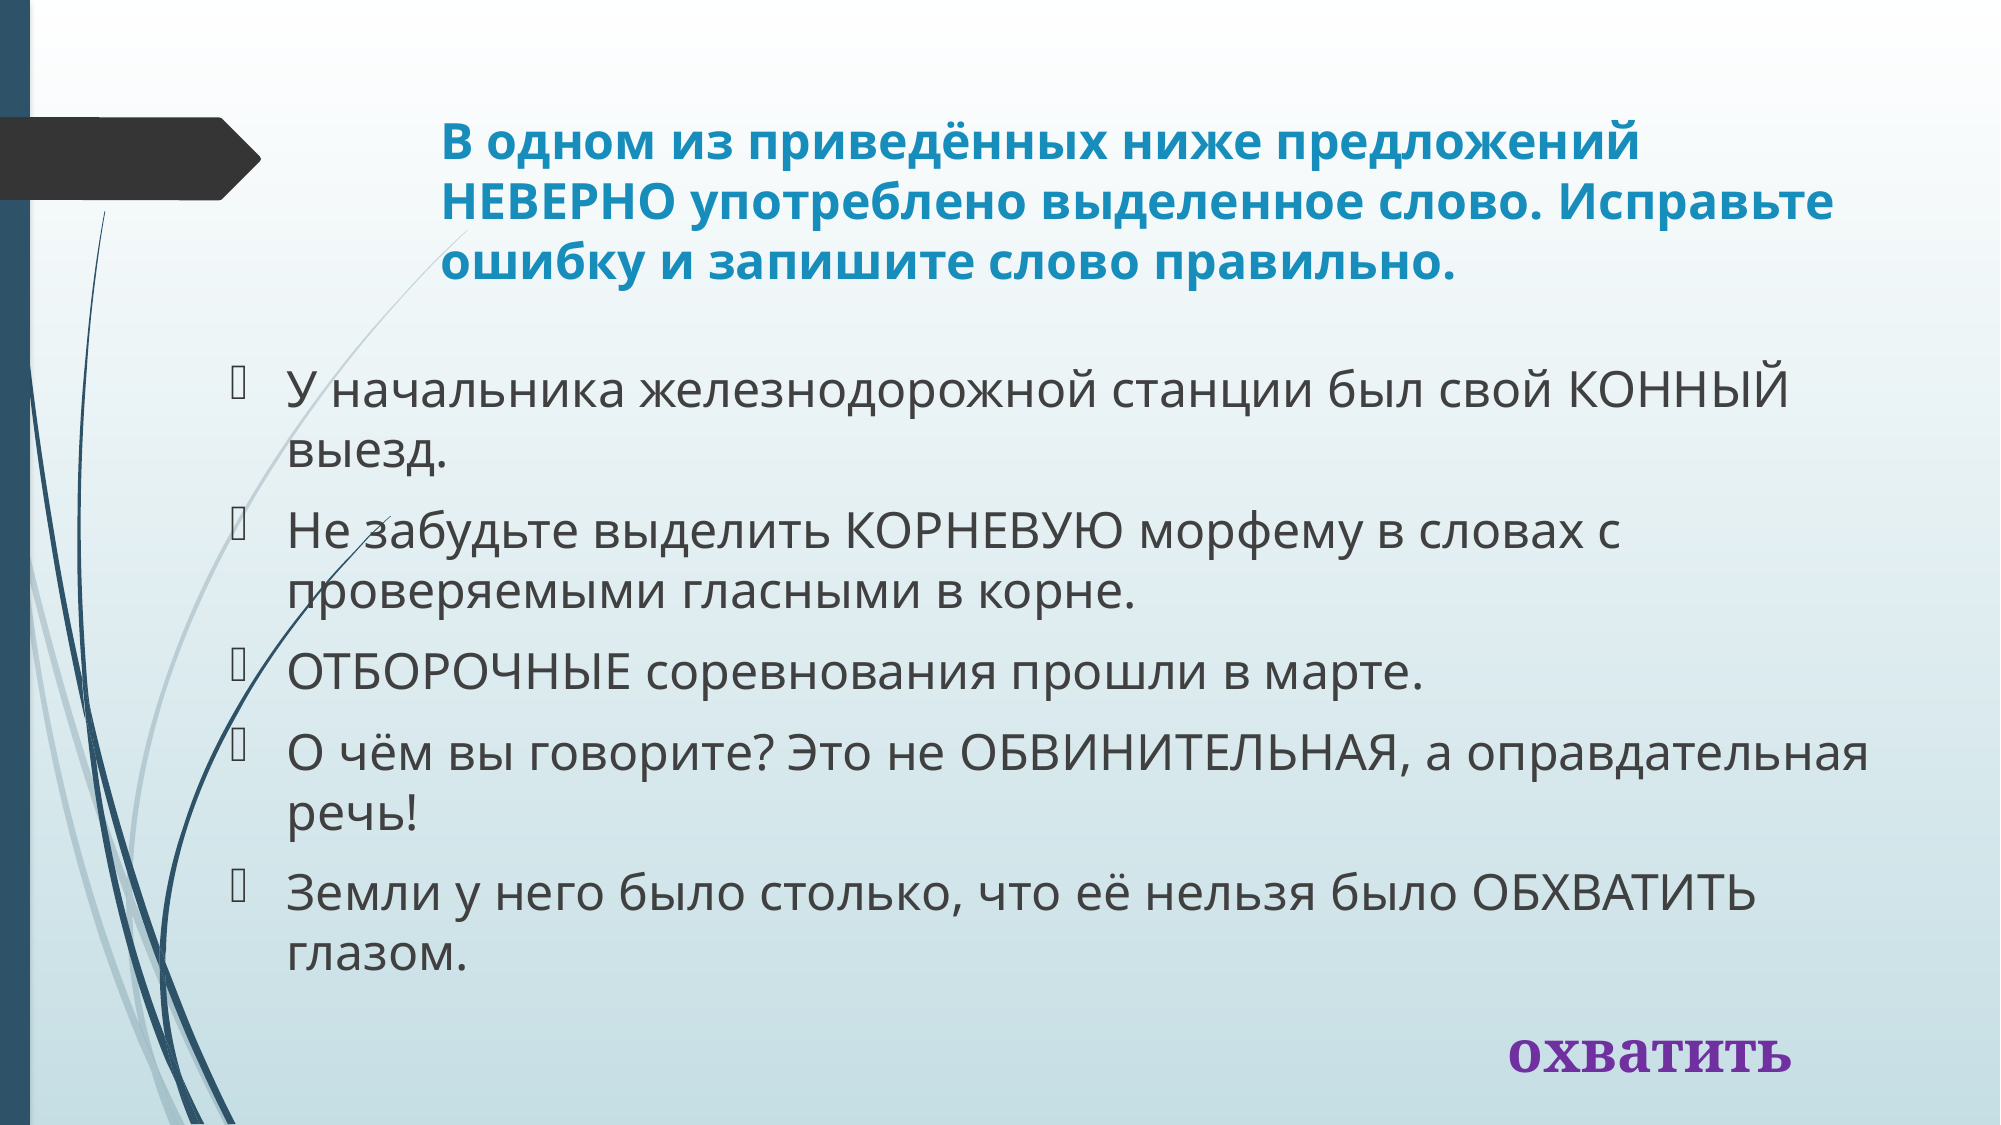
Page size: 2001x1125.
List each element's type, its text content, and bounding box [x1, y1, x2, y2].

text_box охватить [1493, 1007, 1808, 1092]
title В одном из приведённых ниже предложений НЕВЕРНО употреблено выделенное слово. Исправьте ошибку и запишите слово правильно. [425, 102, 1888, 313]
list У начальника железнодорожной станции был свой КОННЫЙ выезд. Не забудьте выделить КОРНЕВУЮ морфему в словах с проверяемыми гласными в корне. ОТБОРОЧНЫЕ соревнования прошли в марте. О чём вы говорите? Это не ОБВИНИТЕЛЬНАЯ, а оправдательная речь! Земли у него было столько, что её нельзя было ОБХВАТИТЬ глазом. [215, 350, 1888, 970]
